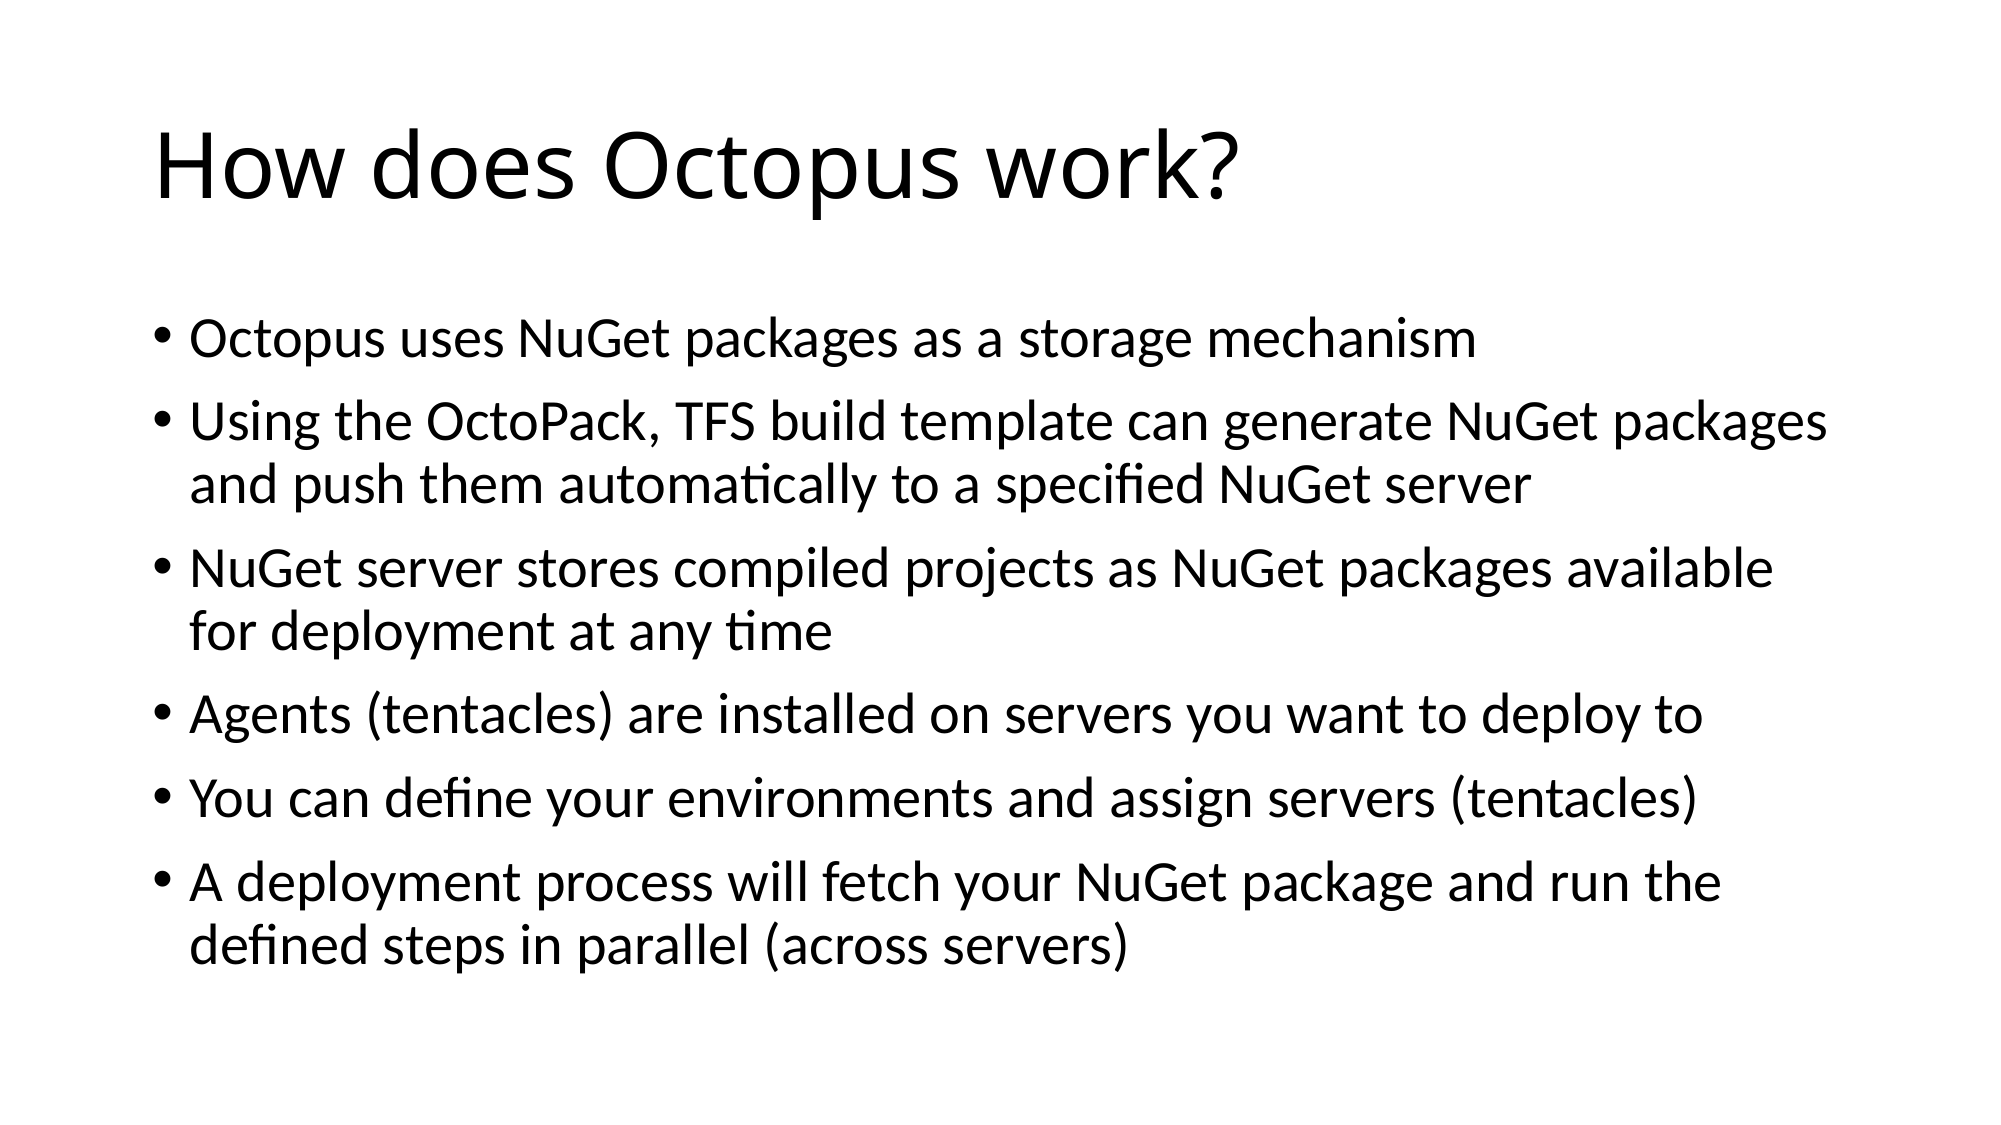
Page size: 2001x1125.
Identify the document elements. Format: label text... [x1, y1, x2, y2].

title How does Octopus work? [137, 59, 1863, 278]
list Octopus uses NuGet packages as a storage mechanism Using the OctoPack, TFS build template can generate NuGet packages and push them automatically to a specified NuGet server NuGet server stores compiled projects as NuGet packages available for deployment at any time Agents (tentacles) are installed on servers you want to deploy to You can define your environments and assign servers (tentacles) A deployment process will fetch your NuGet package and run the defined steps in parallel (across servers) [137, 299, 1863, 1014]
